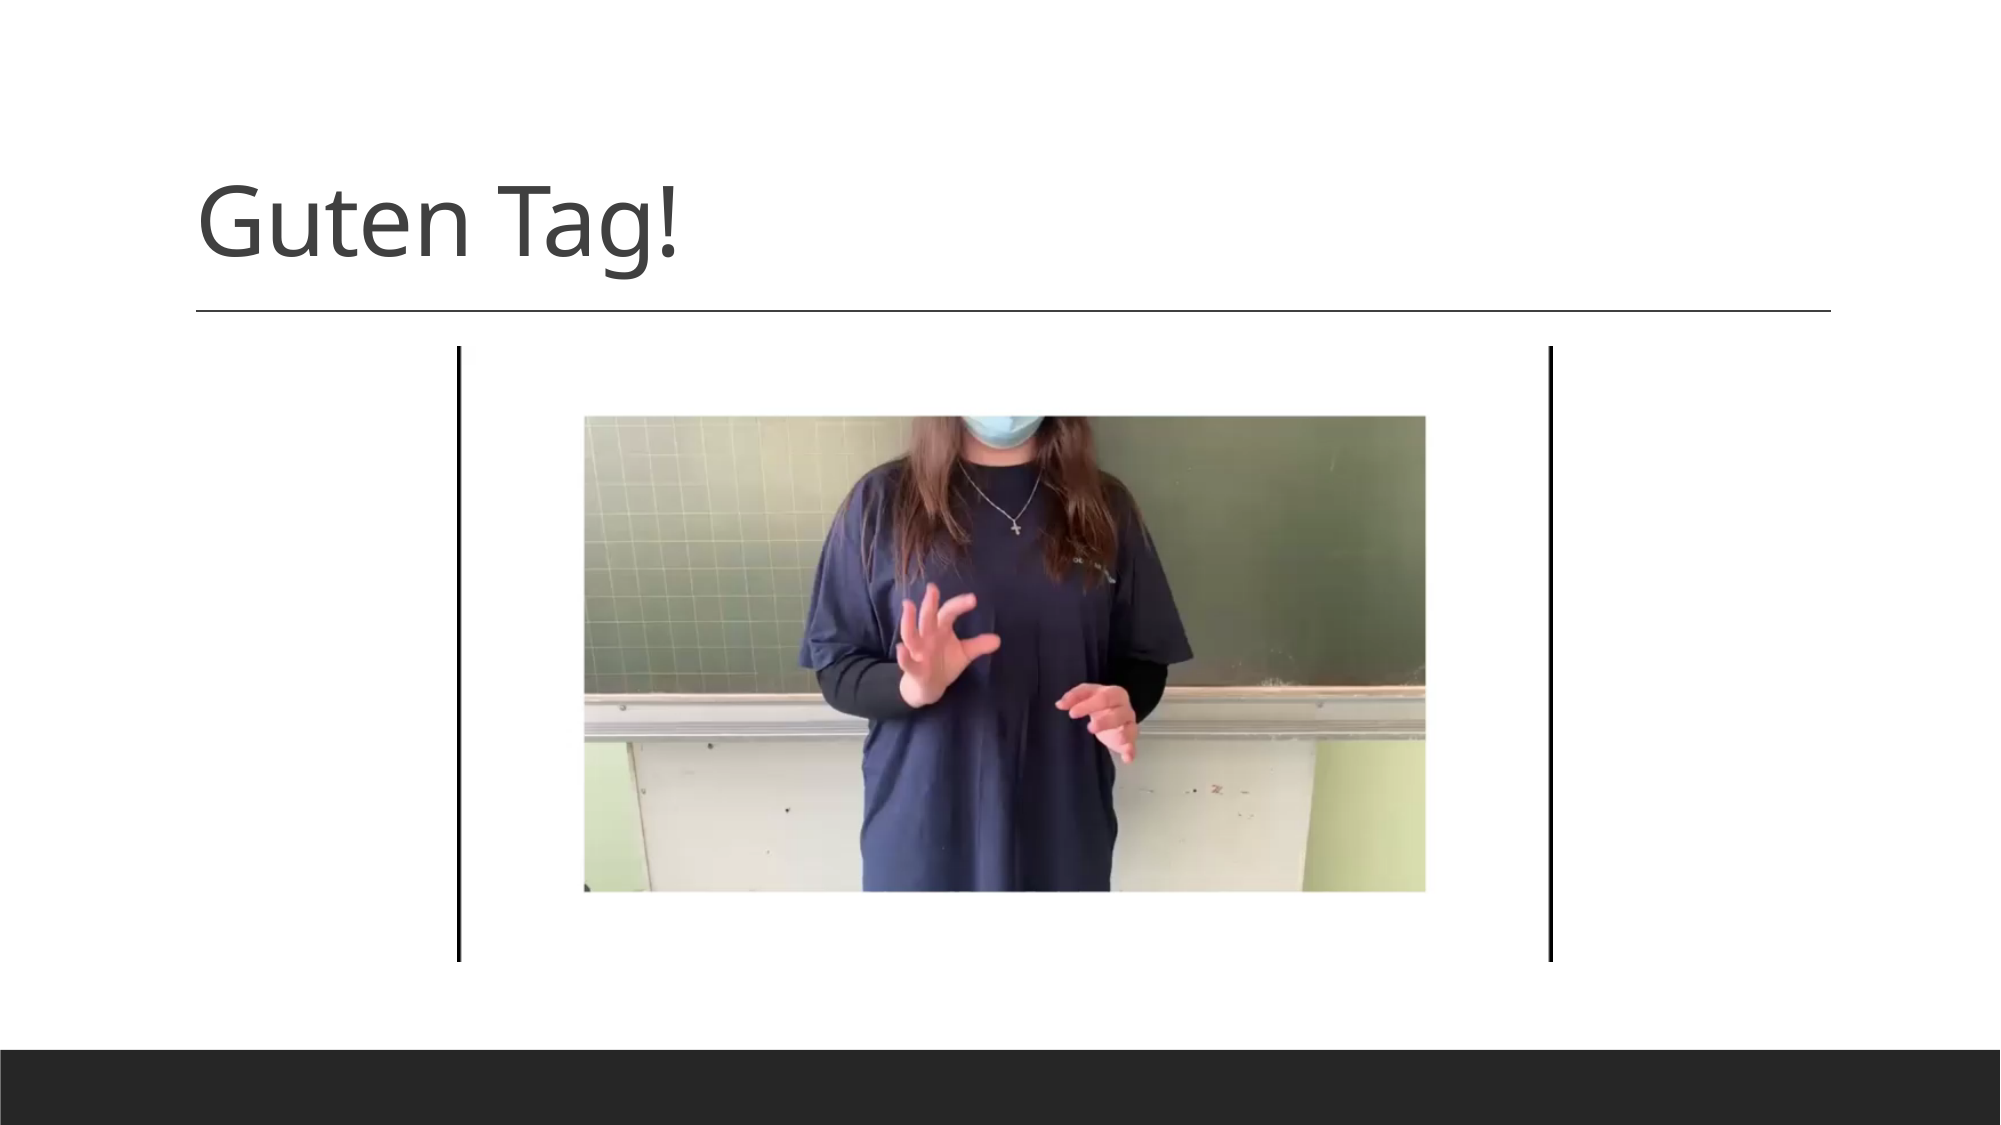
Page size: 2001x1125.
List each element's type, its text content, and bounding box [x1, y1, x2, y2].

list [455, 345, 1554, 964]
title Guten Tag! [180, 47, 1830, 285]
